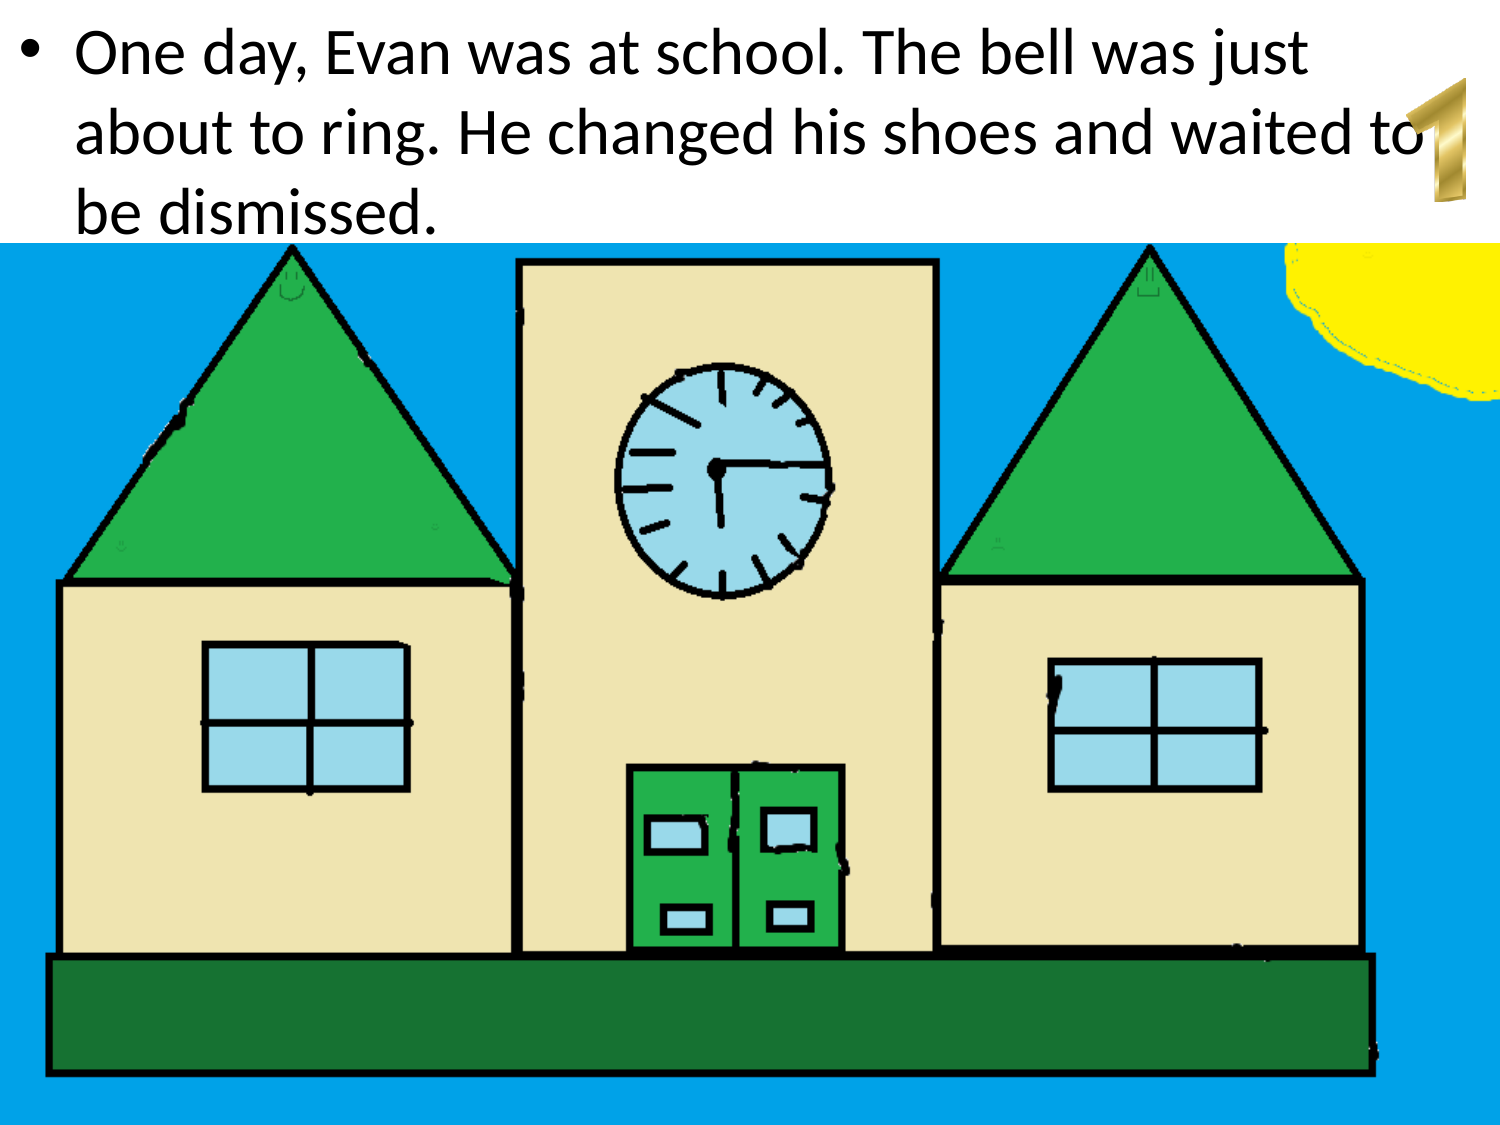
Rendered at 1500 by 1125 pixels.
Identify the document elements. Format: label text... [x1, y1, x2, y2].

picture [47, 246, 1378, 1076]
picture [1406, 77, 1467, 203]
list One day, Evan was at school. The bell was just about to ring. He changed his shoes and waited to be dismissed. [3, 0, 1500, 243]
picture [1285, 243, 1500, 401]
